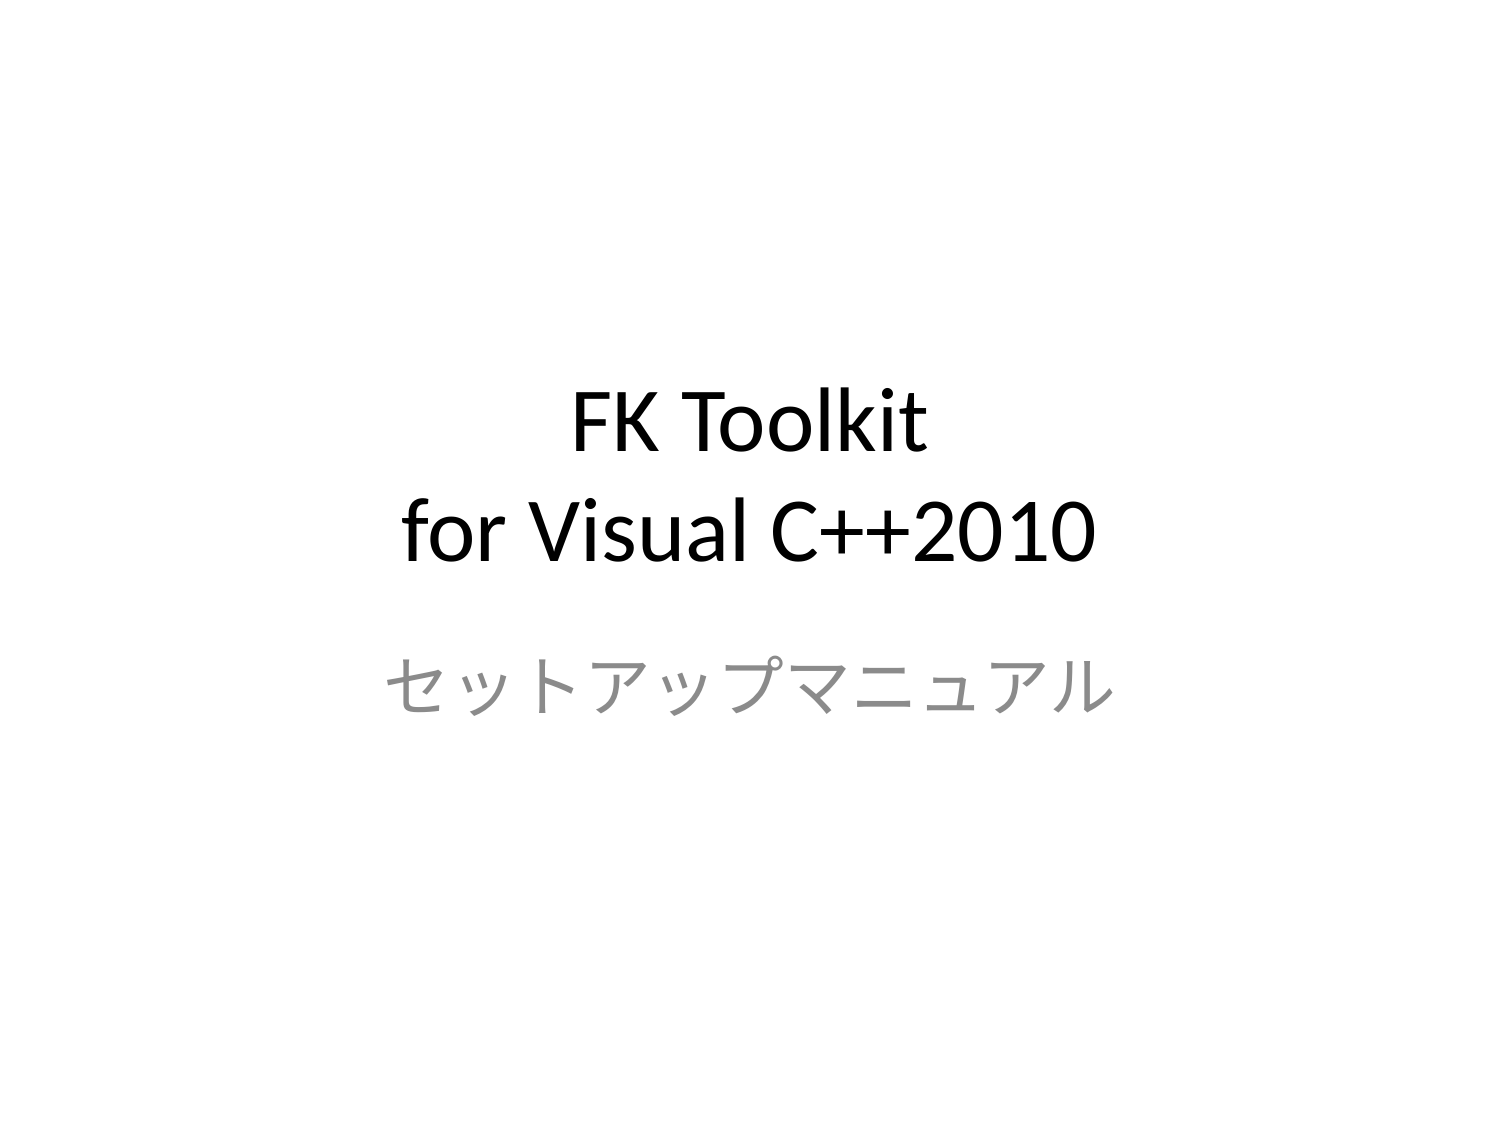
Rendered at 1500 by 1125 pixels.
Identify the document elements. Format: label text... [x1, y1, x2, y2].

subtitle セットアップマニュアル [225, 637, 1275, 925]
title FK Toolkit for Visual C++2010 [112, 349, 1388, 591]
